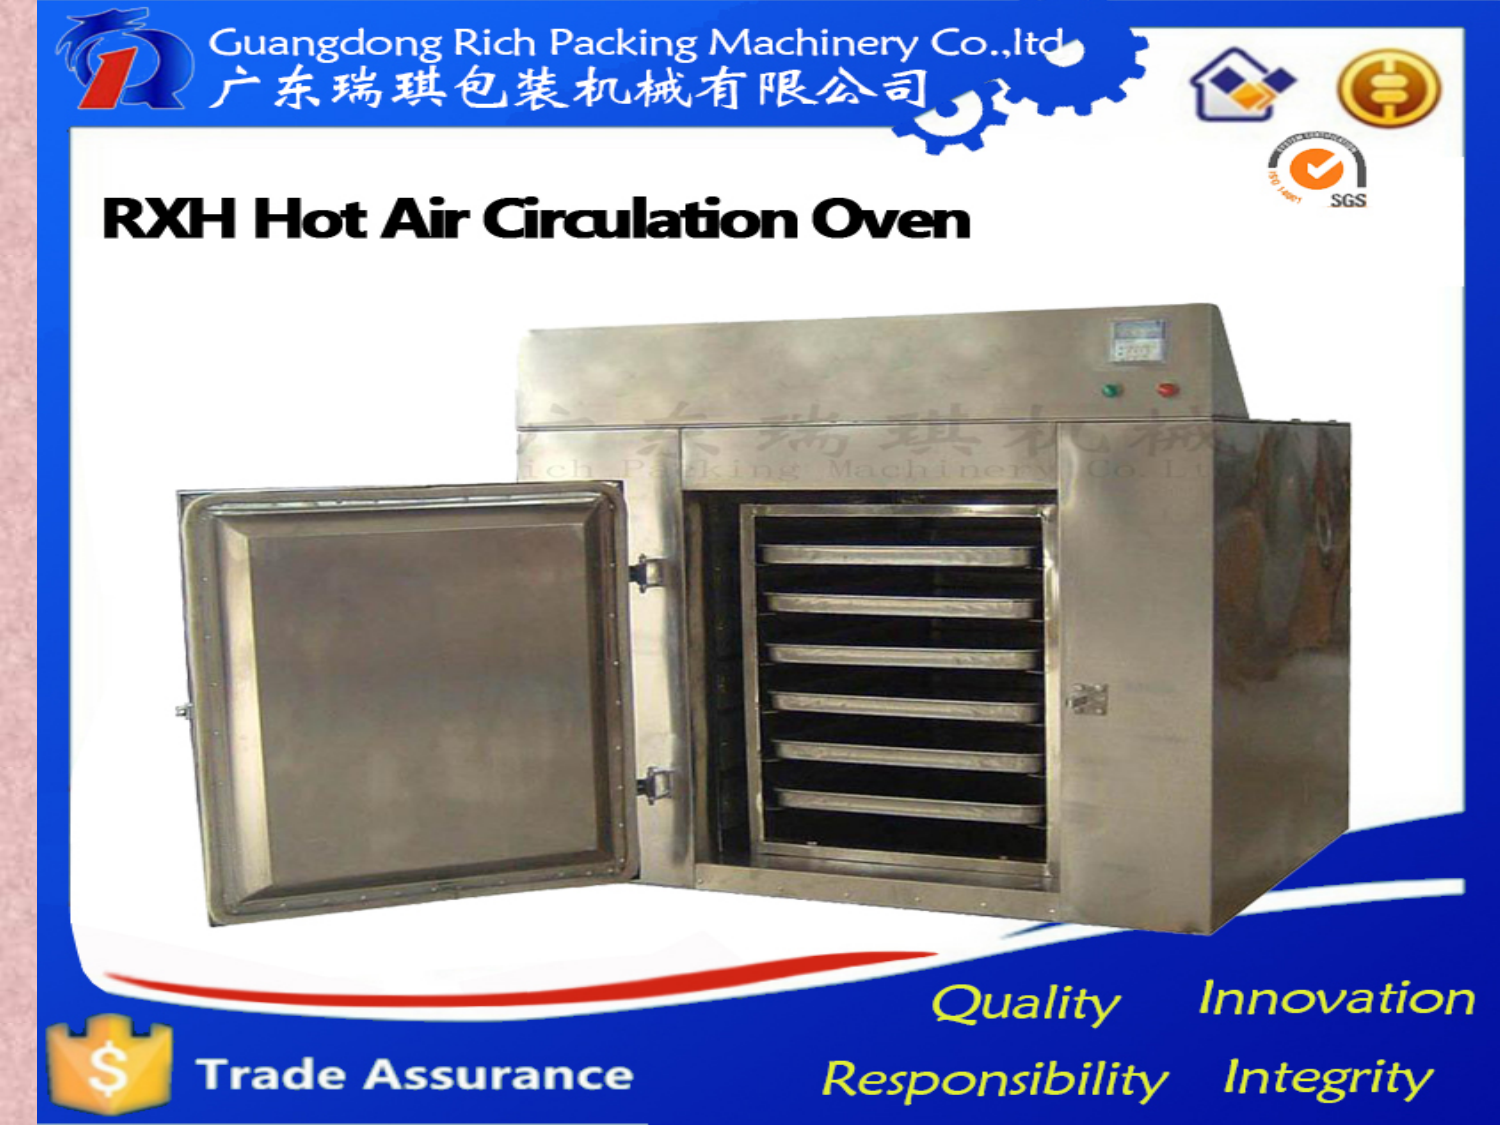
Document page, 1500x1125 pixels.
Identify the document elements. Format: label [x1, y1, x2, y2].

picture [0, 0, 37, 1125]
list [37, 0, 1500, 1125]
